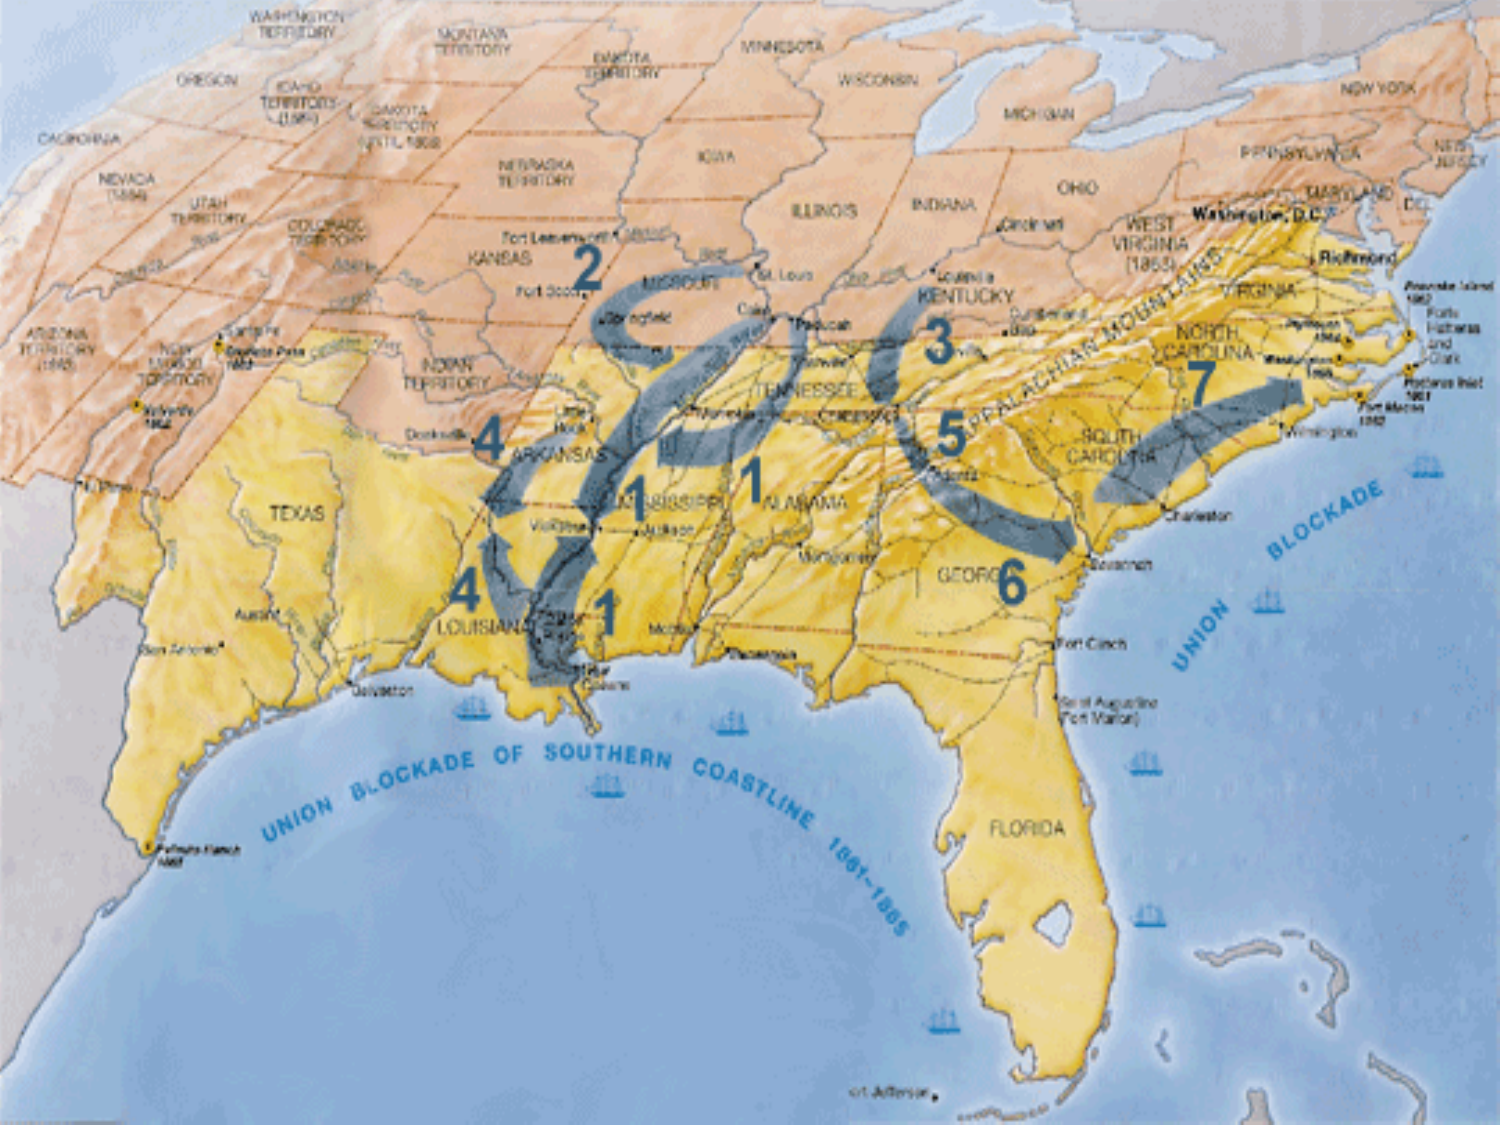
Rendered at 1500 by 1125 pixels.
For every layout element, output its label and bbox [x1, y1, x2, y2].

list [0, 0, 1500, 1125]
